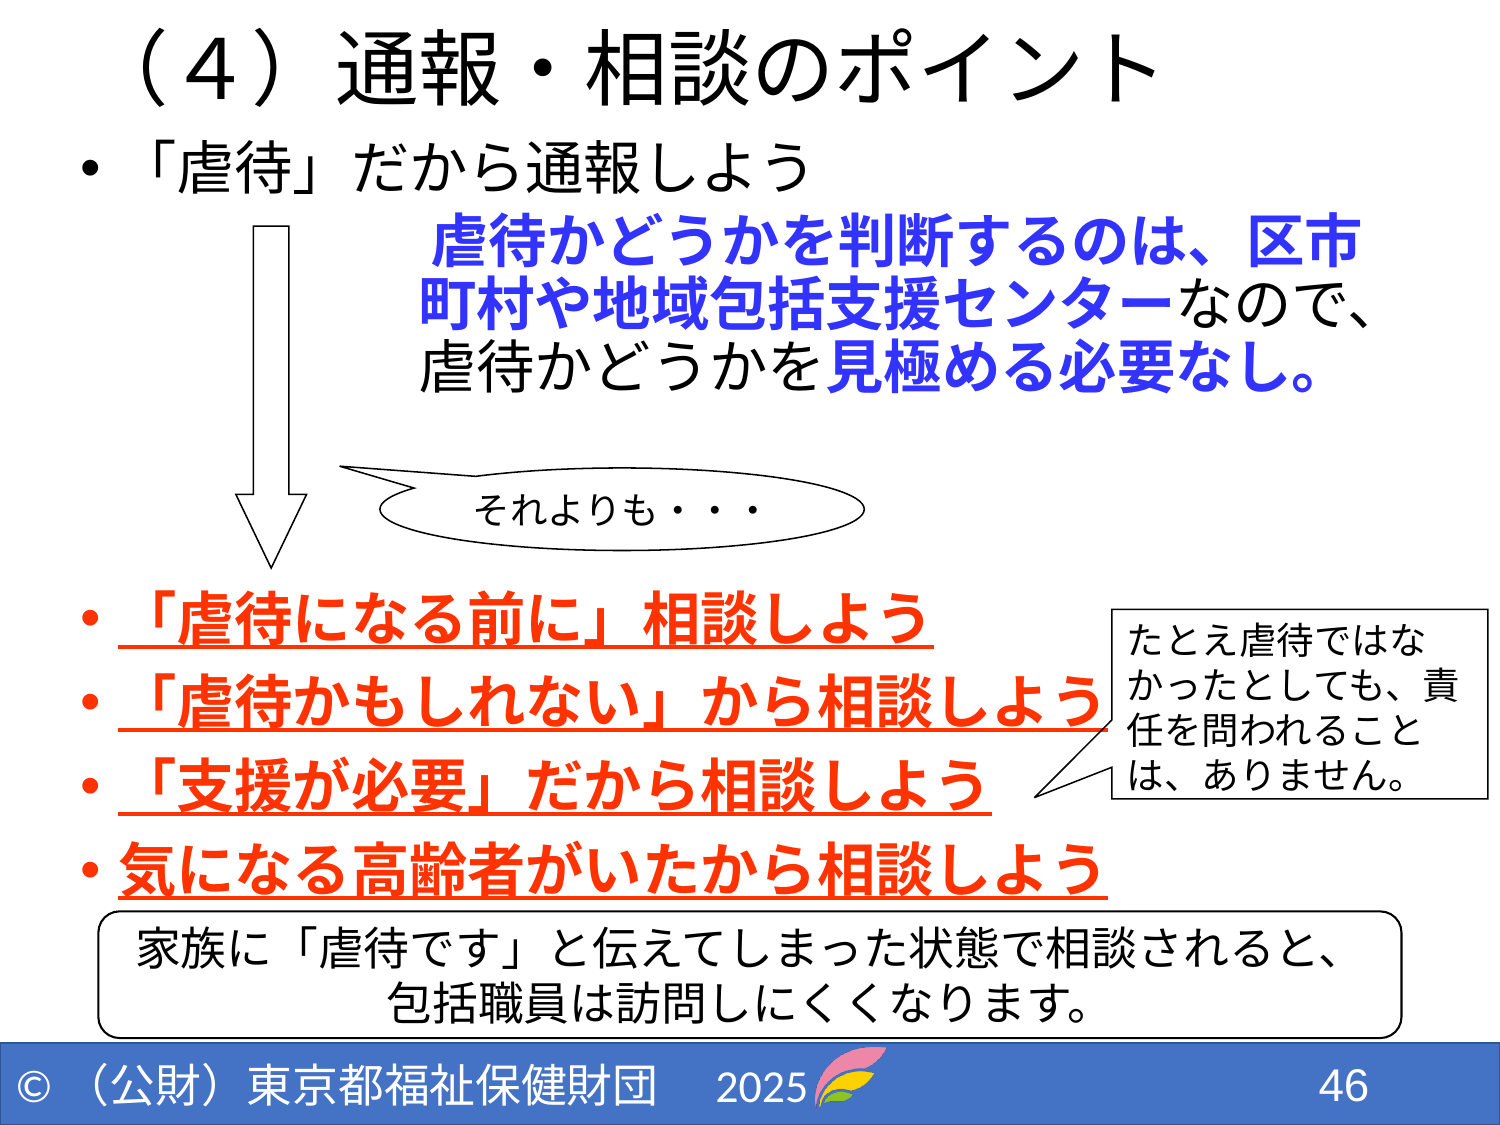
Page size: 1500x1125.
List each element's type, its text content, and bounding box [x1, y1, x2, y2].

picture [809, 1042, 890, 1114]
text_box たとえ虐待ではなかったとしても、責任を問われることは、ありません。 [1034, 609, 1488, 799]
text_box 家族に「虐待です」と伝えてしまった状態で相談されると、 包括職員は訪問しにくくなります。 [97, 910, 1403, 1040]
list 「虐待」だから通報しよう 虐待かどうかを判断するのは、区市町村や地域包括支援センターなので、虐待かどうかを見極める必要なし。 「虐待になる前に」相談しよう 「虐待かもしれない」から相談しよう 「支援が必要」だから相談しよう 気になる高齢者がいたから相談しよう [65, 131, 1416, 994]
text_box [235, 226, 307, 569]
title （４）通報・相談のポイント [70, 0, 1421, 186]
text_box それよりも・・・ [339, 466, 865, 551]
